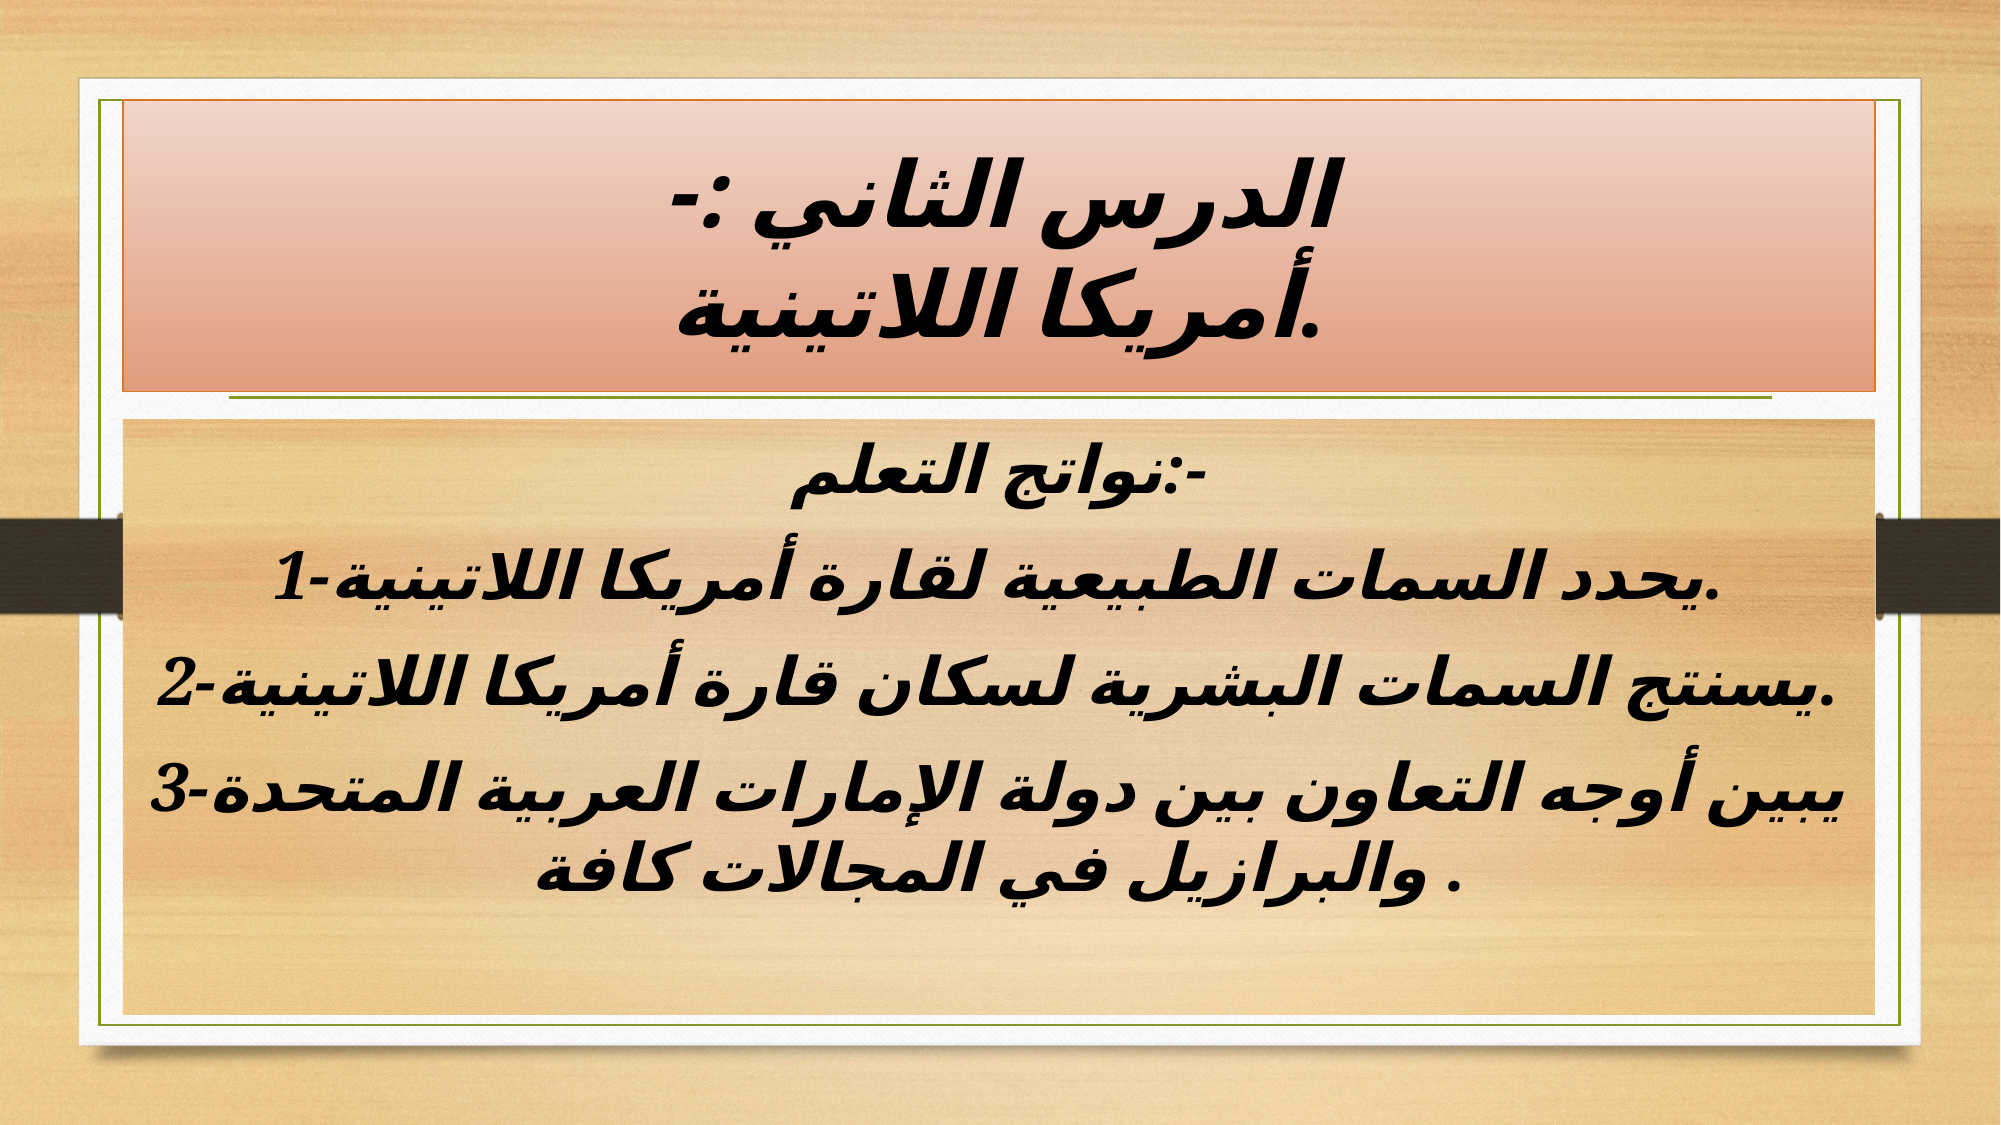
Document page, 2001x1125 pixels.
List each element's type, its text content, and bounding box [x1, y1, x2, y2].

title الدرس الثاني :- أمريكا اللاتينية. [122, 99, 1876, 392]
list نواتج التعلم:- 1-يحدد السمات الطبيعية لقارة أمريكا اللاتينية. 2-يسنتج السمات البشرية لسكان قارة أمريكا اللاتينية. 3-يبين أوجه التعاون بين دولة الإمارات العربية المتحدة والبرازيل في المجالات كافة . [122, 419, 1875, 1015]
picture [0, 0, 2001, 1125]
